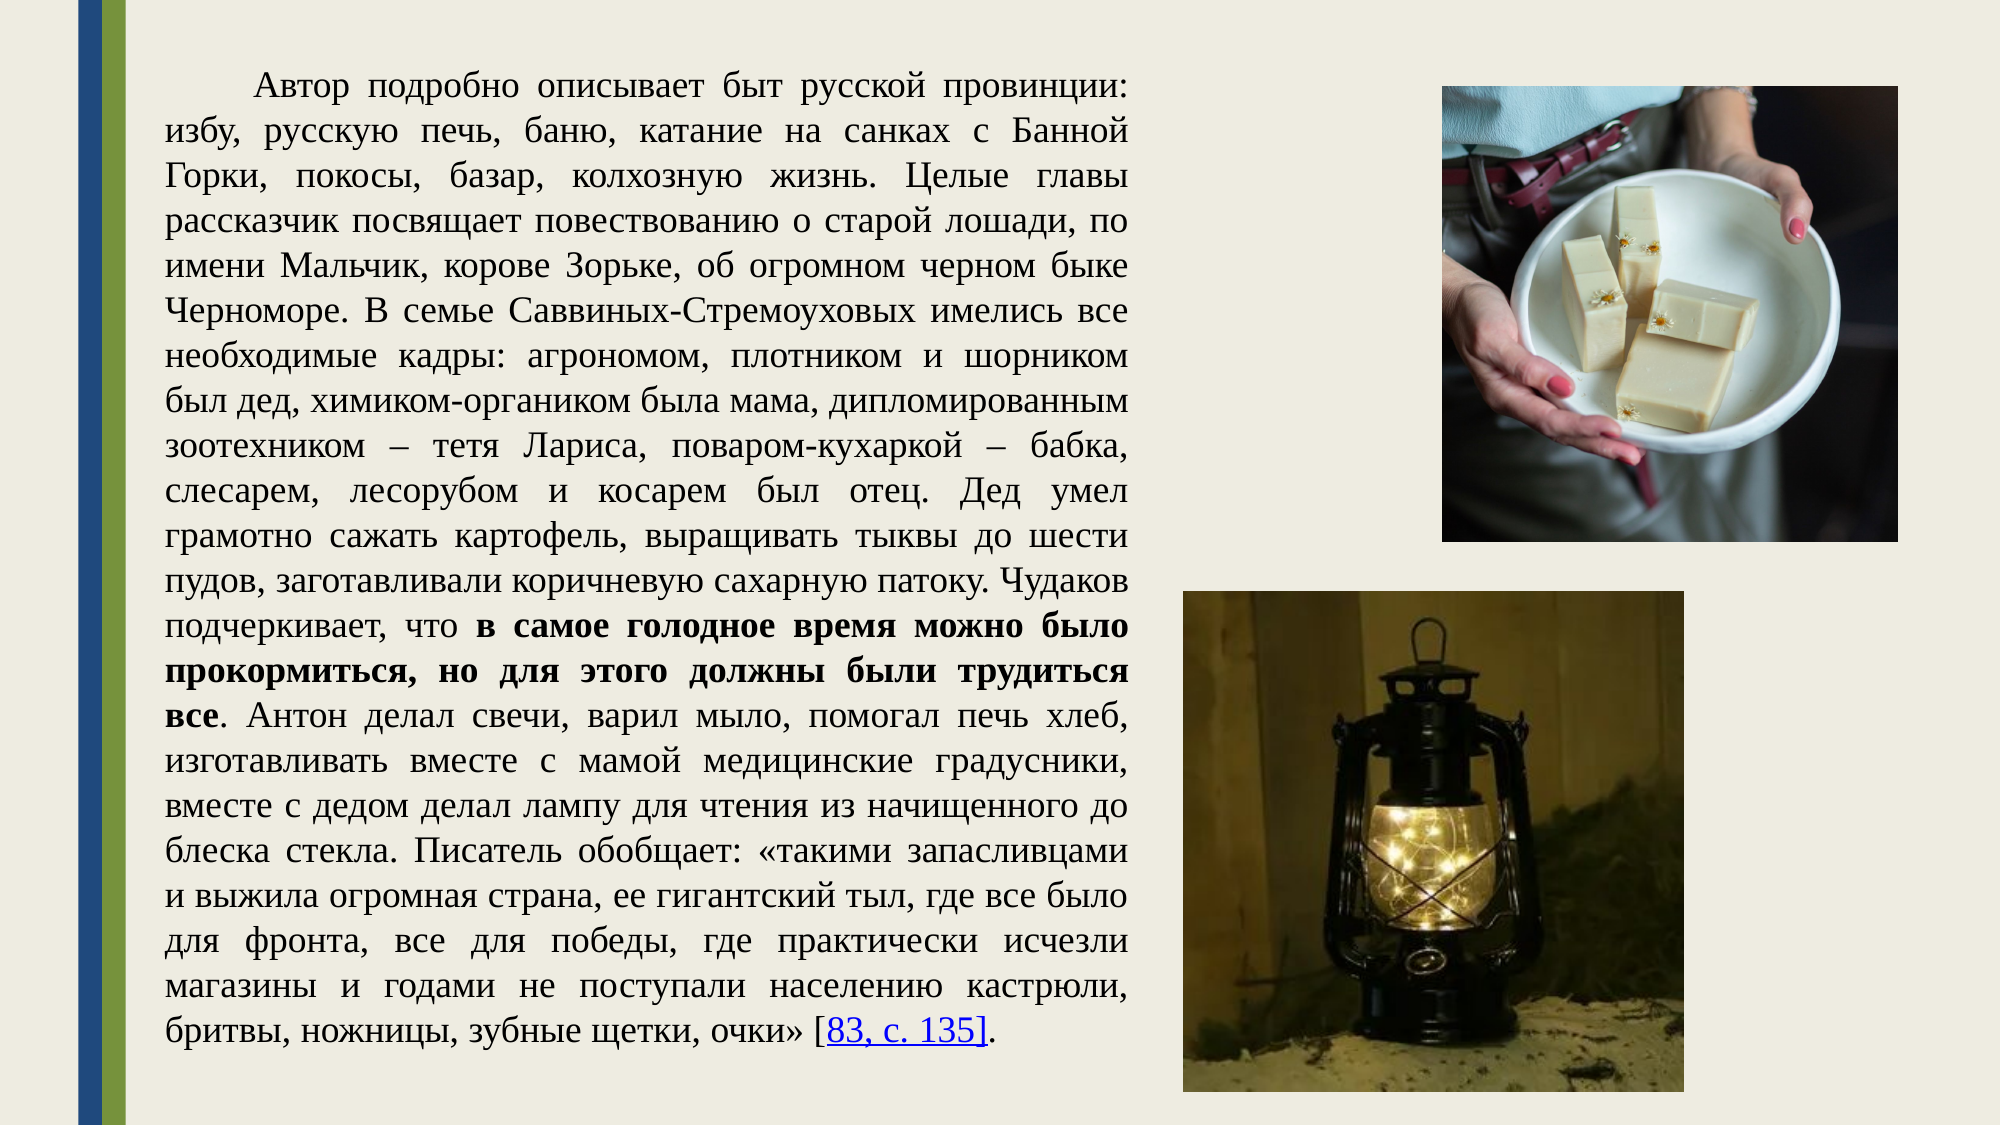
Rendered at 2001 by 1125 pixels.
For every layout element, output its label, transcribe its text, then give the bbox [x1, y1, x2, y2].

picture [1442, 86, 1898, 542]
text_box Автор подробно описывает быт русской провинции: избу, русскую печь, баню, катание на санках с Банной Горки, покосы, базар, колхозную жизнь. Целые главы рассказчик посвящает повествованию о старой лошади, по имени Мальчик, корове Зорьке, об огромном черном быке Черноморе. В семье Саввиных-Стремоуховых имелись все необходимые кадры: агрономом, плотником и шорником был дед, химиком-органиком была мама, дипломированным зоотехником – тетя Лариса, поваром-кухаркой – бабка, слесарем, лесорубом и косарем был отец. Дед умел грамотно сажать картофель, выращивать тыквы до шести пудов, заготавливали коричневую сахарную патоку. Чудаков подчеркивает, что в самое голодное время можно было прокормиться, но для этого должны были трудиться все. Антон делал свечи, варил мыло, помогал печь хлеб, изготавливать вместе с мамой медицинские градусники, вместе с дедом делал лампу для чтения из начищенного до блеска стекла. Писатель обобщает: «такими запасливцами и выжила огромная страна, ее гигантский тыл, где все было для фронта, все для победы, где практически исчезли магазины и годами не поступали населению кастрюли, бритвы, ножницы, зубные щетки, очки» [83, с. 135]. [149, 52, 1145, 1115]
picture [1183, 591, 1684, 1092]
